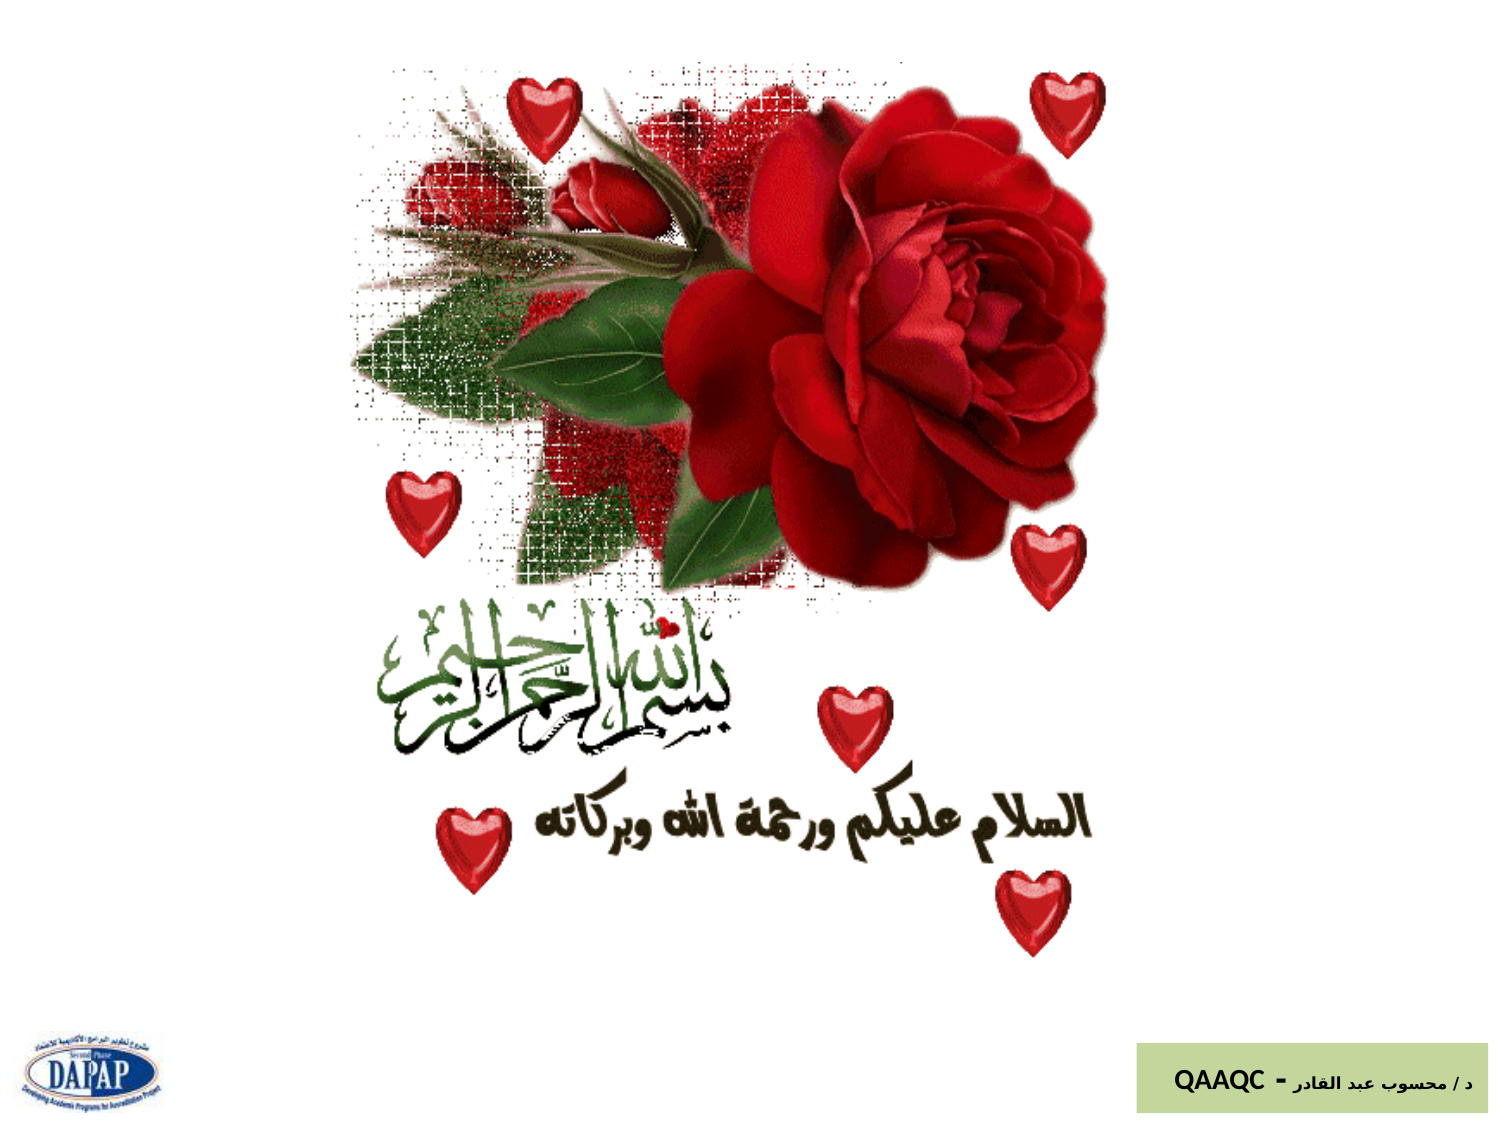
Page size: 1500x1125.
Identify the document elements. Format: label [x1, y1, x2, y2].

picture [13, 1031, 176, 1113]
picture [349, 62, 1113, 963]
